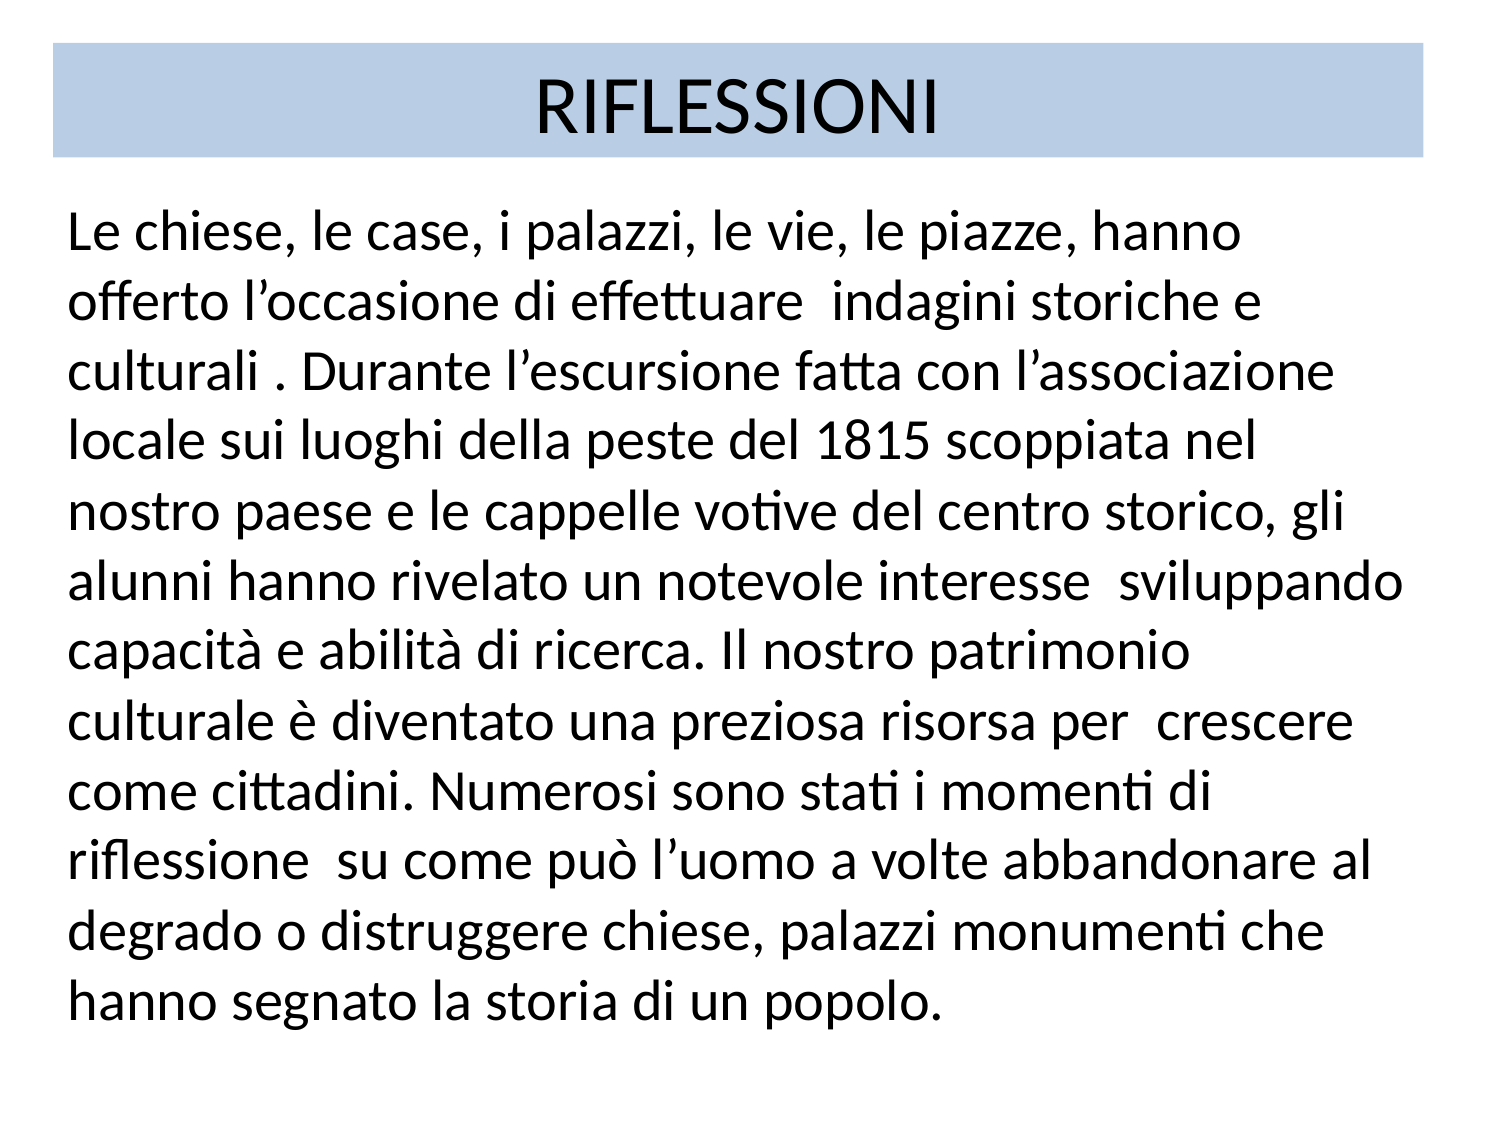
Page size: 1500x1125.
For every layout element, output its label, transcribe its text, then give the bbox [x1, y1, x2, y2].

text_box Le chiese, le case, i palazzi, le vie, le piazze, hanno offerto l’occasione di effettuare indagini storiche e culturali . Durante l’escursione fatta con l’associazione locale sui luoghi della peste del 1815 scoppiata nel nostro paese e le cappelle votive del centro storico, gli alunni hanno rivelato un notevole interesse sviluppando capacità e abilità di ricerca. Il nostro patrimonio culturale è diventato una preziosa risorsa per crescere come cittadini. Numerosi sono stati i momenti di riflessione su come può l’uomo a volte abbandonare al degrado o distruggere chiese, palazzi monumenti che hanno segnato la storia di un popolo. [53, 184, 1424, 1084]
text_box RIFLESSIONI [53, 42, 1424, 158]
